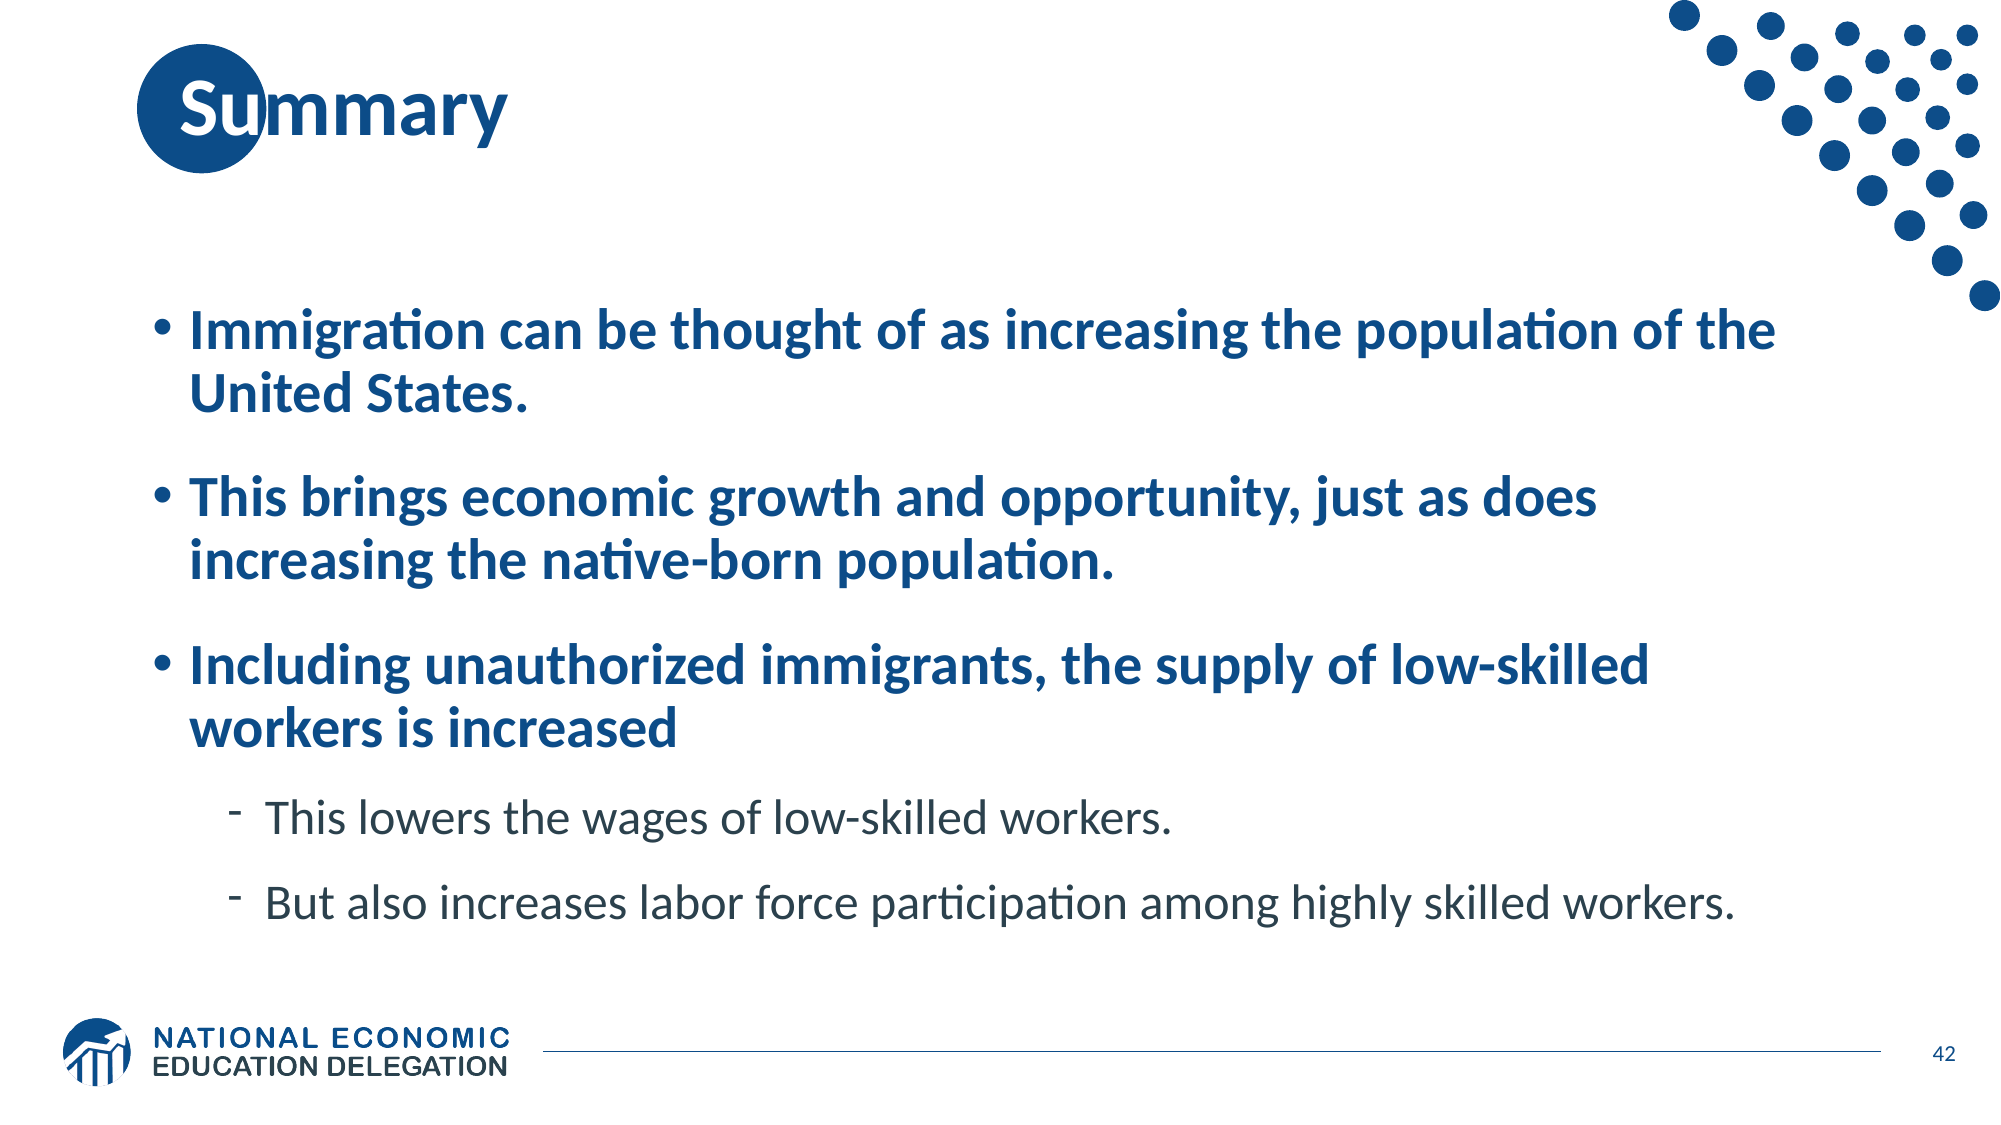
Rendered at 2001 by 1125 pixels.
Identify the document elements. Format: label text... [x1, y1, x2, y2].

list Immigration can be thought of as increasing the population of the United States. This brings economic growth and opportunity, just as does increasing the native-born population. Including unauthorized immigrants, the supply of low-skilled workers is increased This lowers the wages of low-skilled workers. But also increases labor force participation among highly skilled workers. [137, 257, 1863, 972]
picture [55, 1013, 520, 1091]
slide_number 42 [1521, 1022, 1972, 1082]
title Summary [145, 0, 1871, 218]
